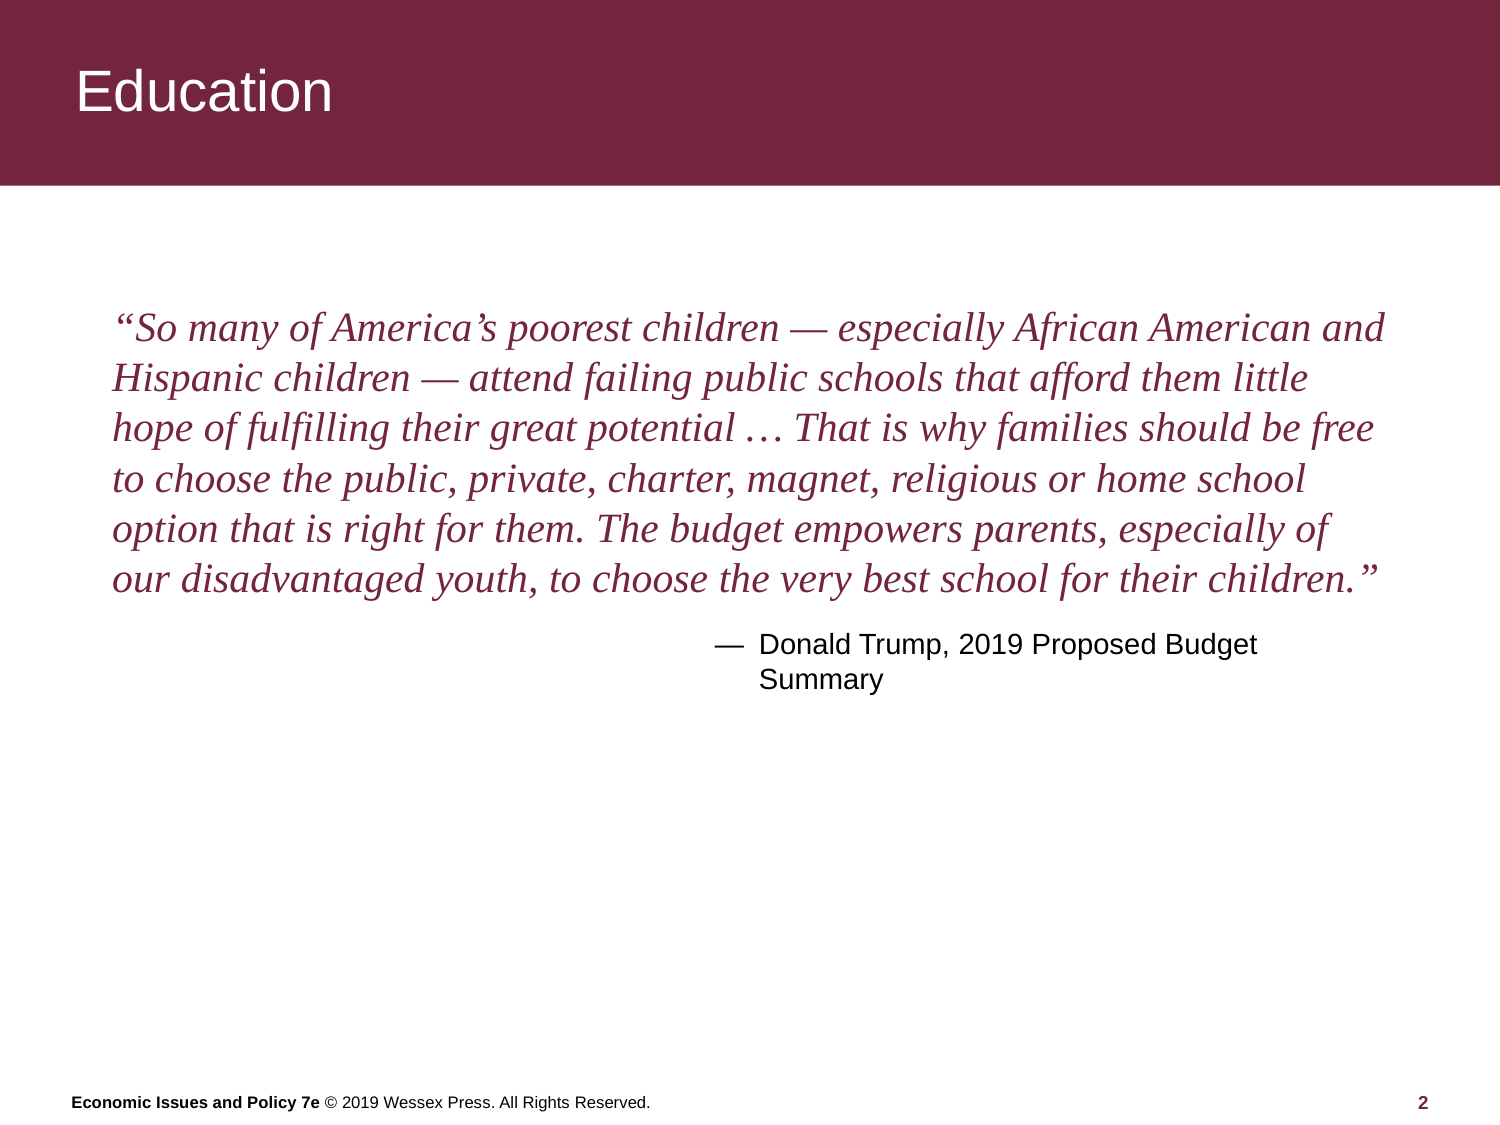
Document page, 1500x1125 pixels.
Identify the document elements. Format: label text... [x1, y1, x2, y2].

title Education [0, 0, 1500, 186]
list “So many of America’s poorest children — especially African American and Hispanic children — attend failing public schools that afford them little hope of fulfilling their great potential … That is why families should be free to choose the public, private, charter, magnet, religious or home school option that is right for them. The budget empowers parents, especially of our disadvantaged youth, to choose the very best school for their children.” — Donald Trump, 2019 Proposed Budget Summary [112, 299, 1388, 1014]
